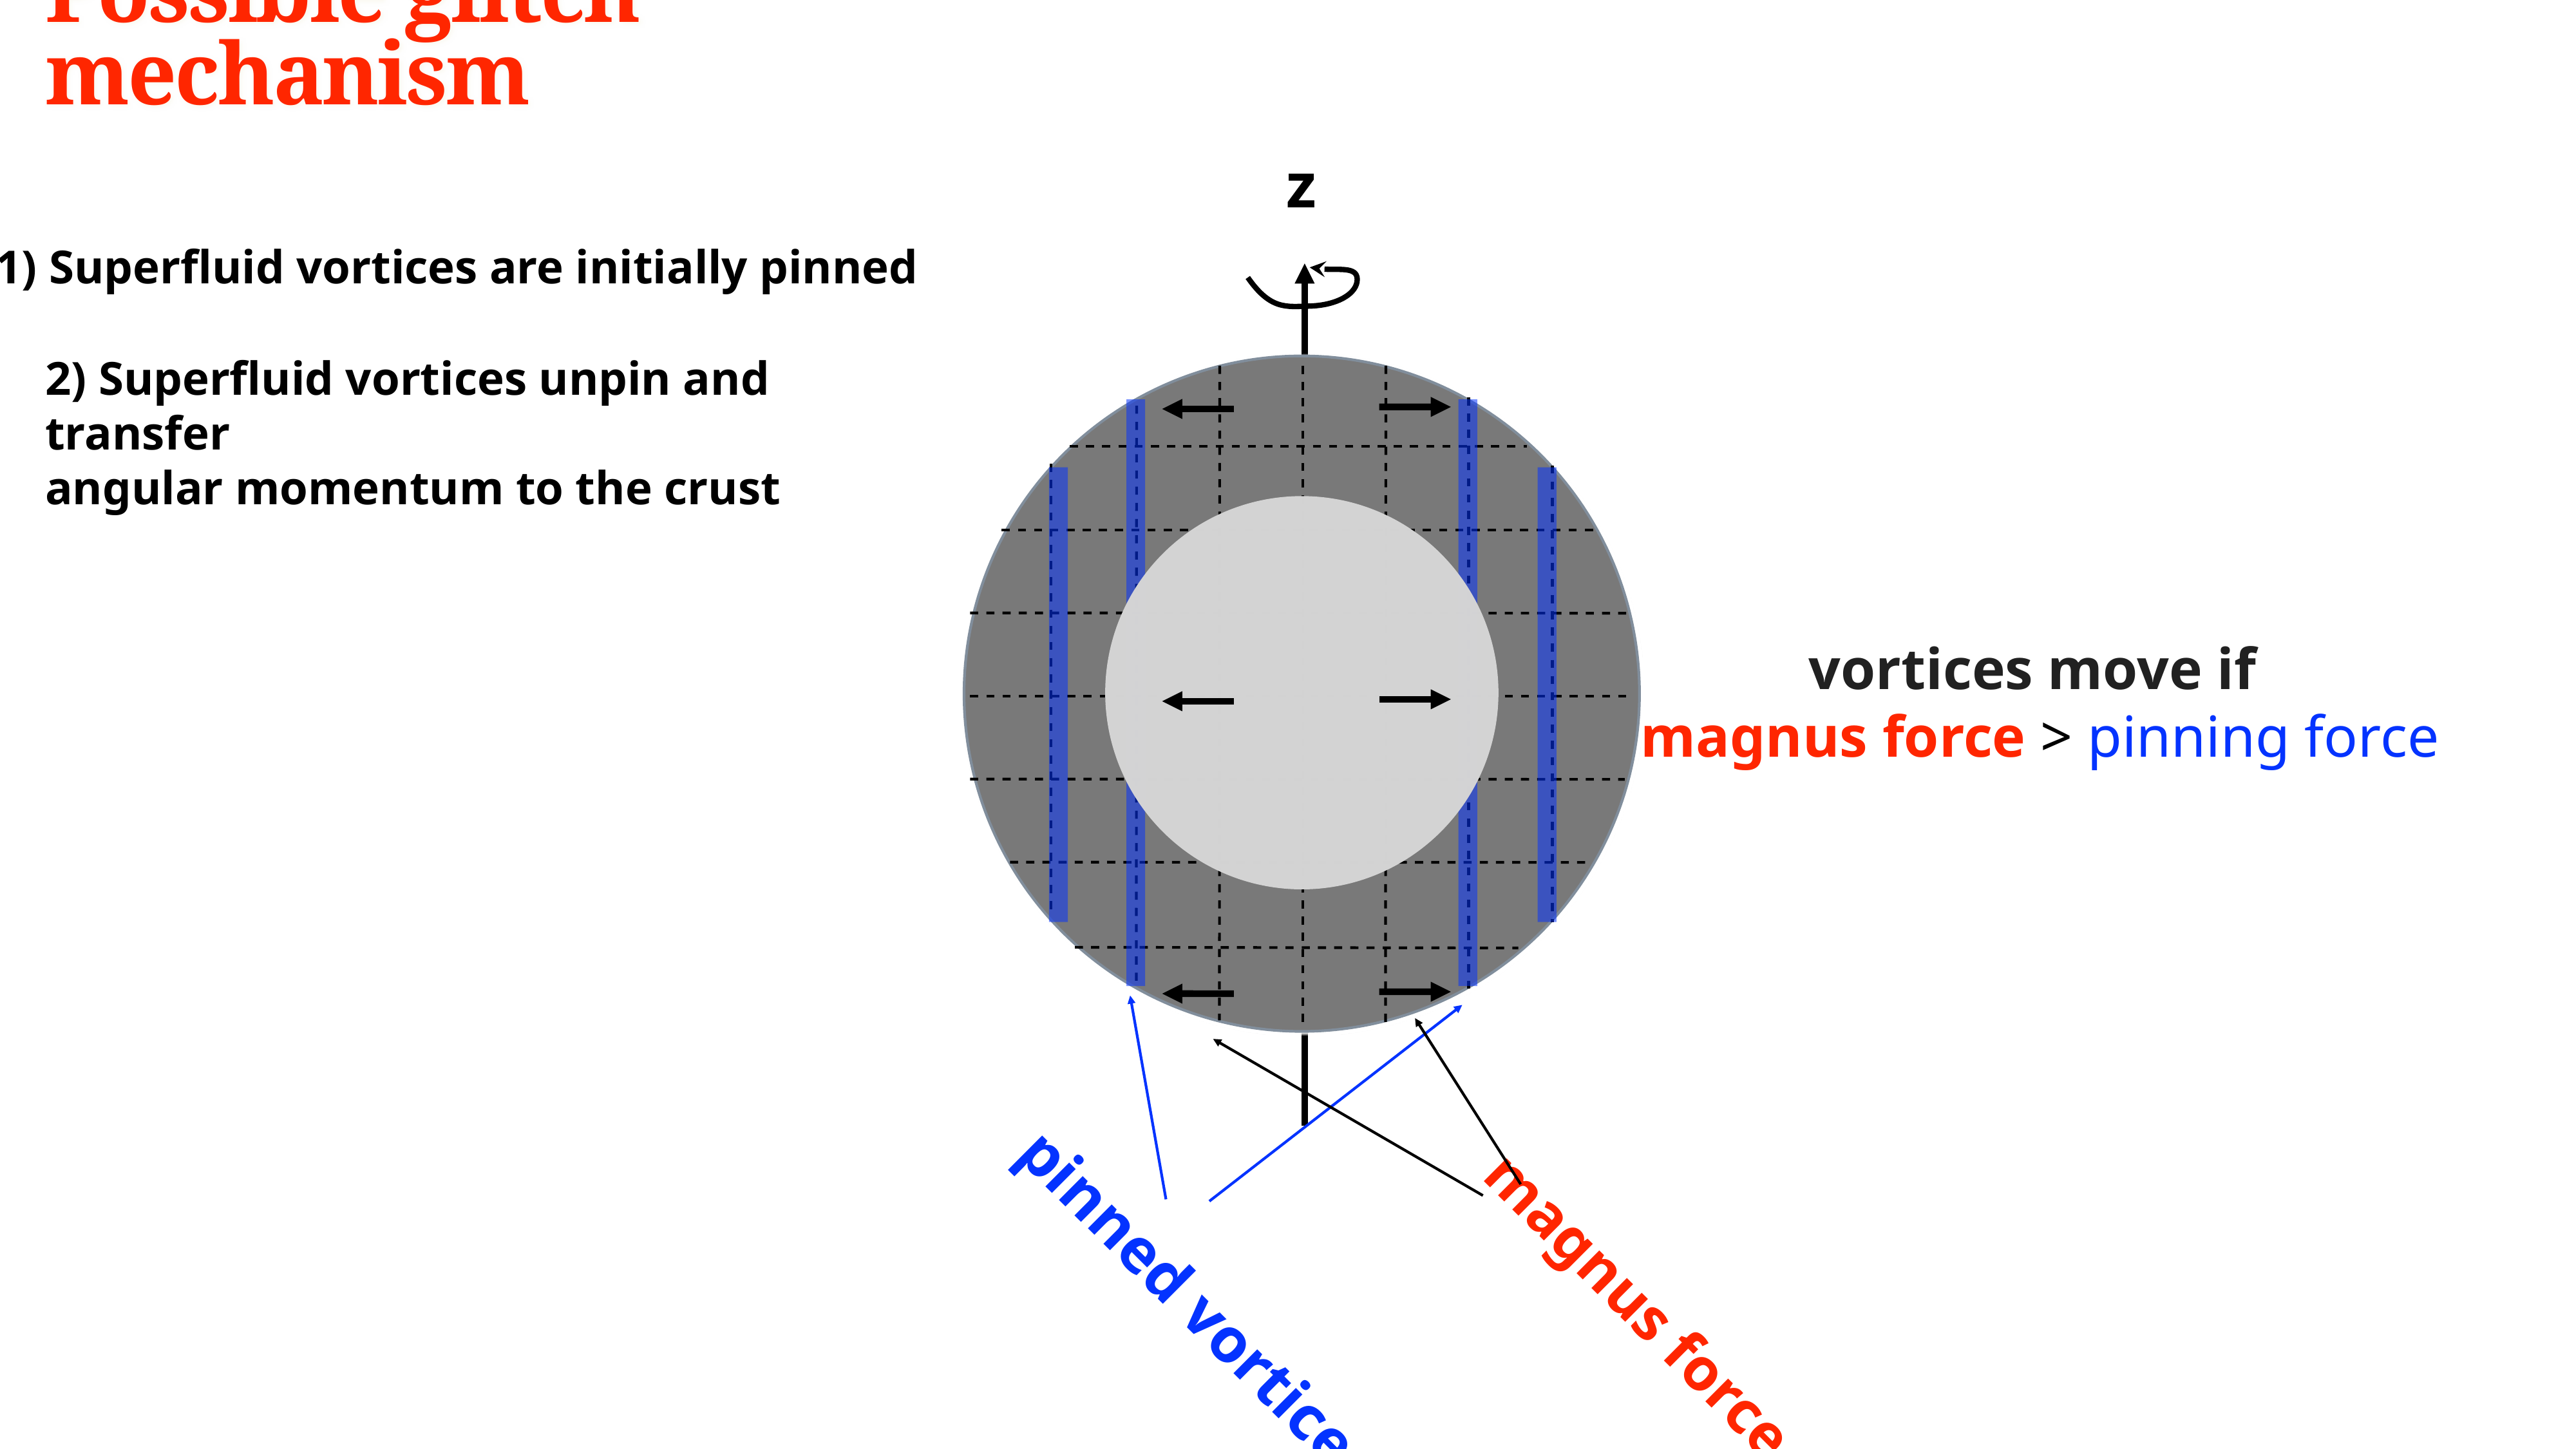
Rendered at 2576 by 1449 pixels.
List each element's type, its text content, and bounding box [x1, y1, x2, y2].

text_box [1302, 263, 1307, 269]
text_box 1) Superfluid vortices are initially pinned [0, 232, 936, 298]
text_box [1162, 406, 1452, 994]
text_box z [1281, 140, 1323, 226]
text_box 2) Superfluid vortices unpin and transfer angular momentum to the crust [39, 343, 887, 519]
text_box vortices move if magnus force > pinning force [1640, 627, 2445, 774]
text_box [1213, 1018, 1708, 1372]
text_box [963, 355, 1640, 1032]
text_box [1130, 1032, 1463, 1374]
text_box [1058, 399, 1548, 987]
text_box Possible glitch mechanism [39, 0, 1067, 187]
text_box [1247, 265, 1358, 307]
